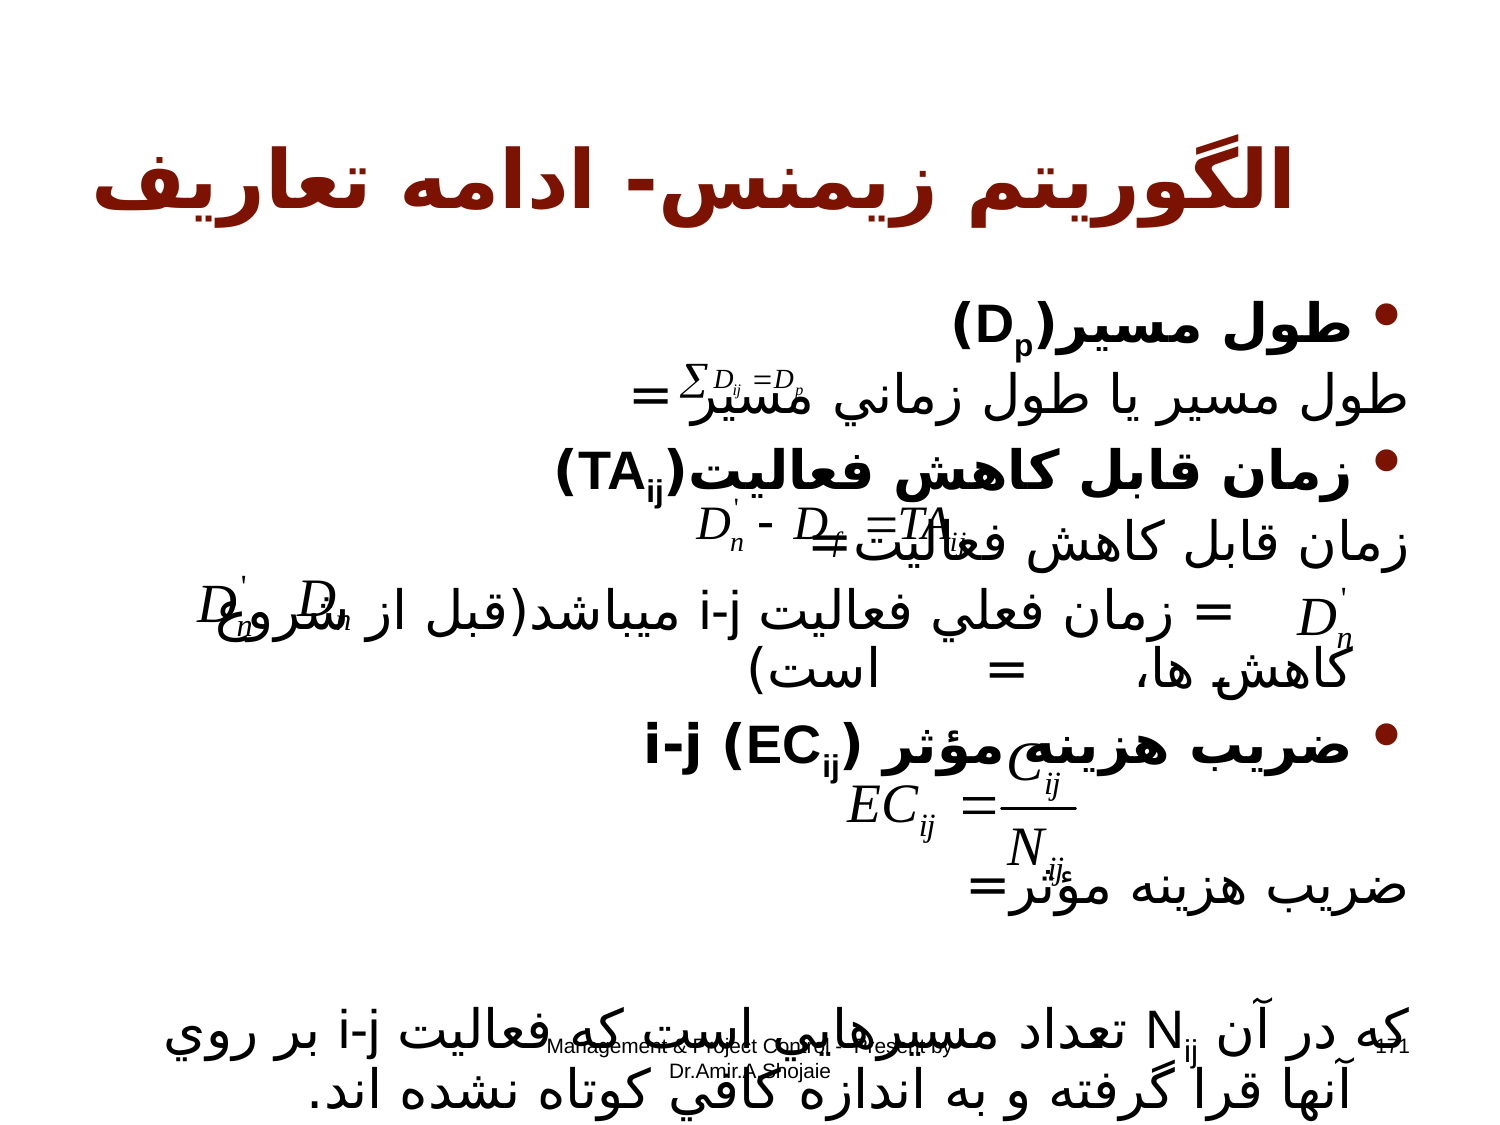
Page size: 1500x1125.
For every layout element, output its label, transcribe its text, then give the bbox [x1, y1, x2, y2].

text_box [837, 724, 1088, 897]
slide_number 171 [1074, 1063, 1426, 1101]
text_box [187, 562, 262, 651]
footer Management & Project Control - Present by Dr.Amir.A.Shojaie [512, 1063, 988, 1101]
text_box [287, 562, 361, 644]
list طول مسير(Dp) طول مسير يا طول زماني مسير = زمان قابل کاهش فعاليت(TAij) زمان قابل کاهش فعاليت= = زمان فعلي فعاليت i-j ميباشد(قبل از شروع کاهش ها، = است) ضريب هزينه مؤثر (ECij) i-j ضريب هزينه مؤثر= که در آن Nij تعداد مسيرهايي است که فعاليت i-j بر روي آنها قرا گرفته و به اندازه کافي کوتاه نشده اند. [74, 281, 1426, 1063]
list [675, 358, 812, 406]
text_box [687, 487, 992, 648]
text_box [1287, 574, 1362, 663]
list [1076, 358, 1173, 541]
title الگوريتم زيمنس- ادامه تعاريف [74, 19, 1313, 233]
